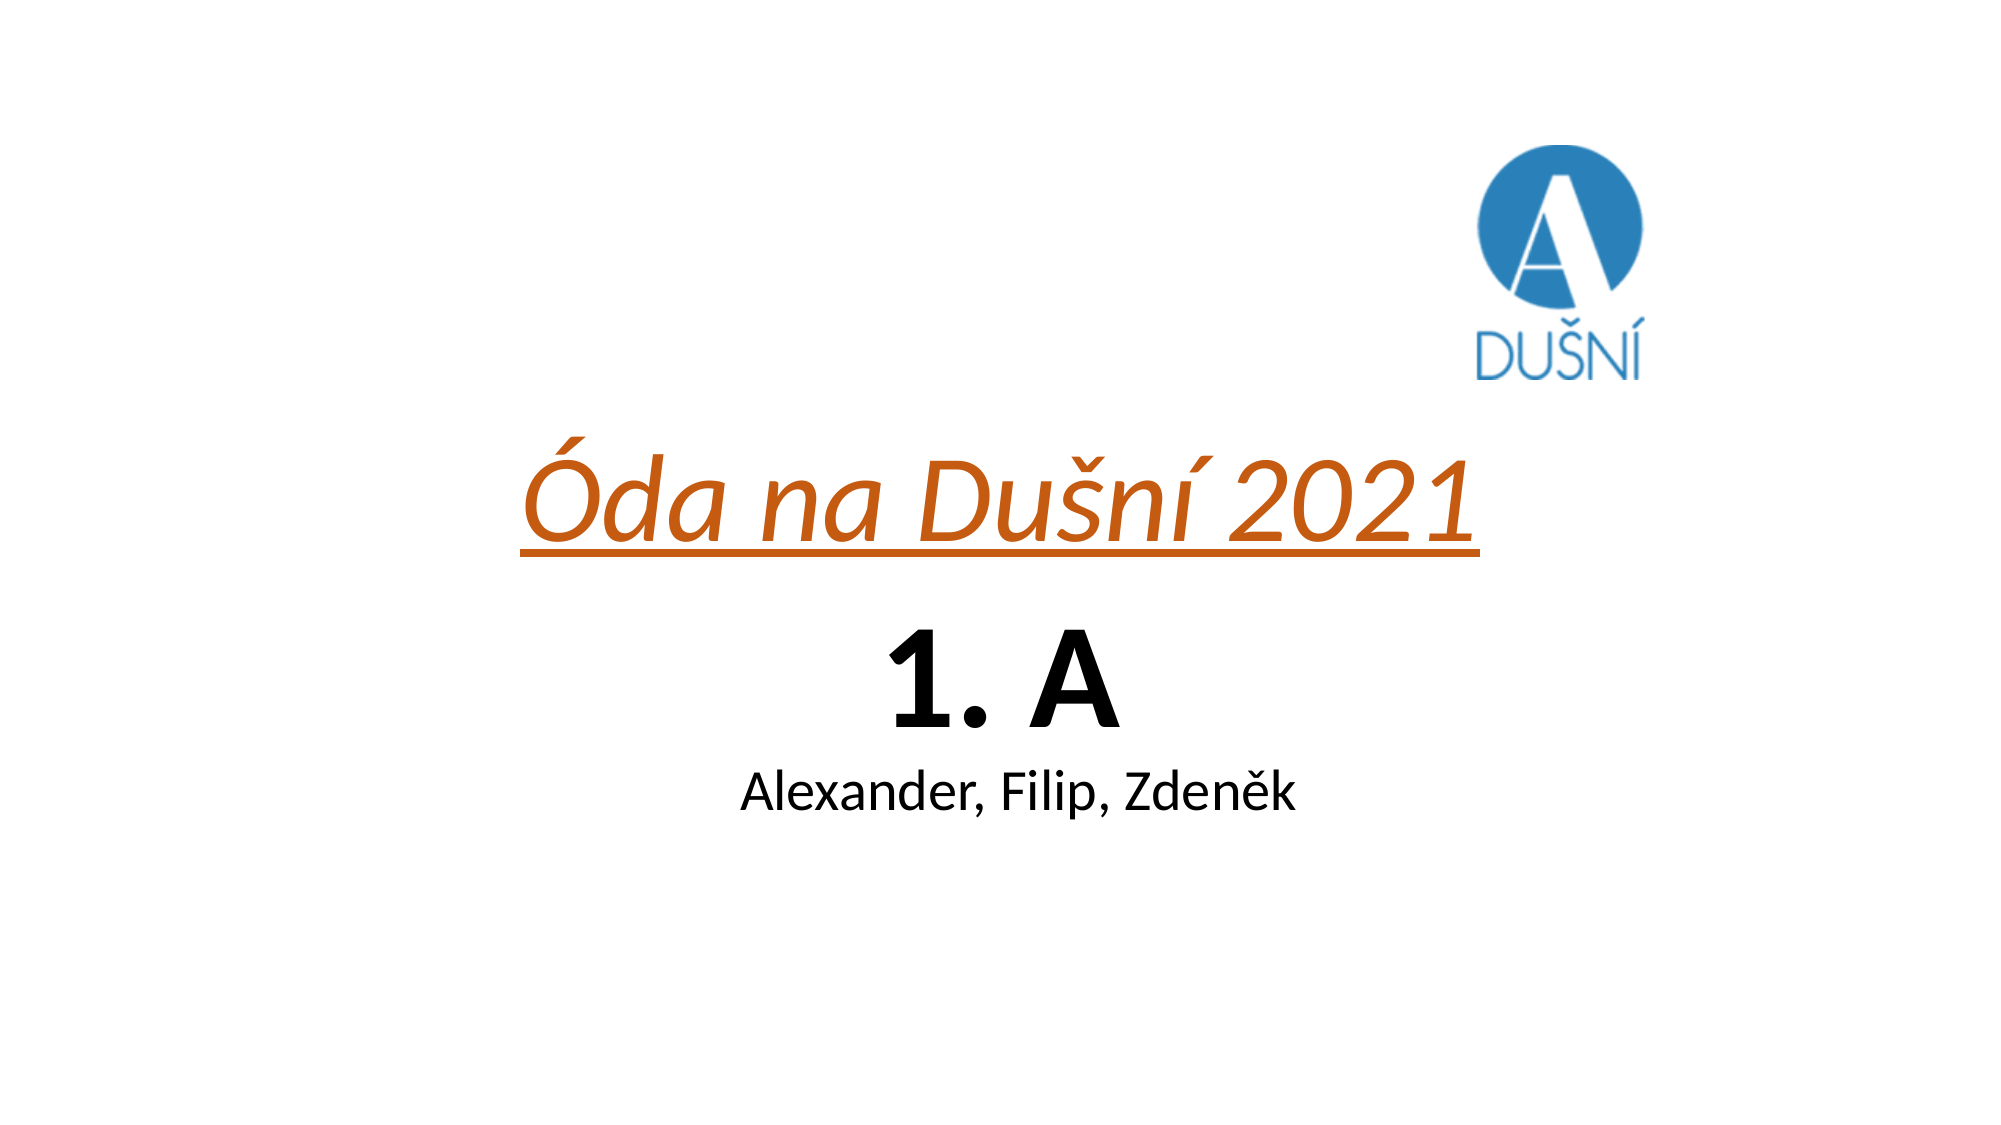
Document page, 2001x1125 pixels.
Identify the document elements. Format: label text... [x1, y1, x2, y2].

picture [1459, 145, 1659, 381]
subtitle 1. A Alexander, Filip, Zdeněk [249, 590, 1750, 863]
title Óda na Dušní 2021 [249, 184, 1750, 576]
